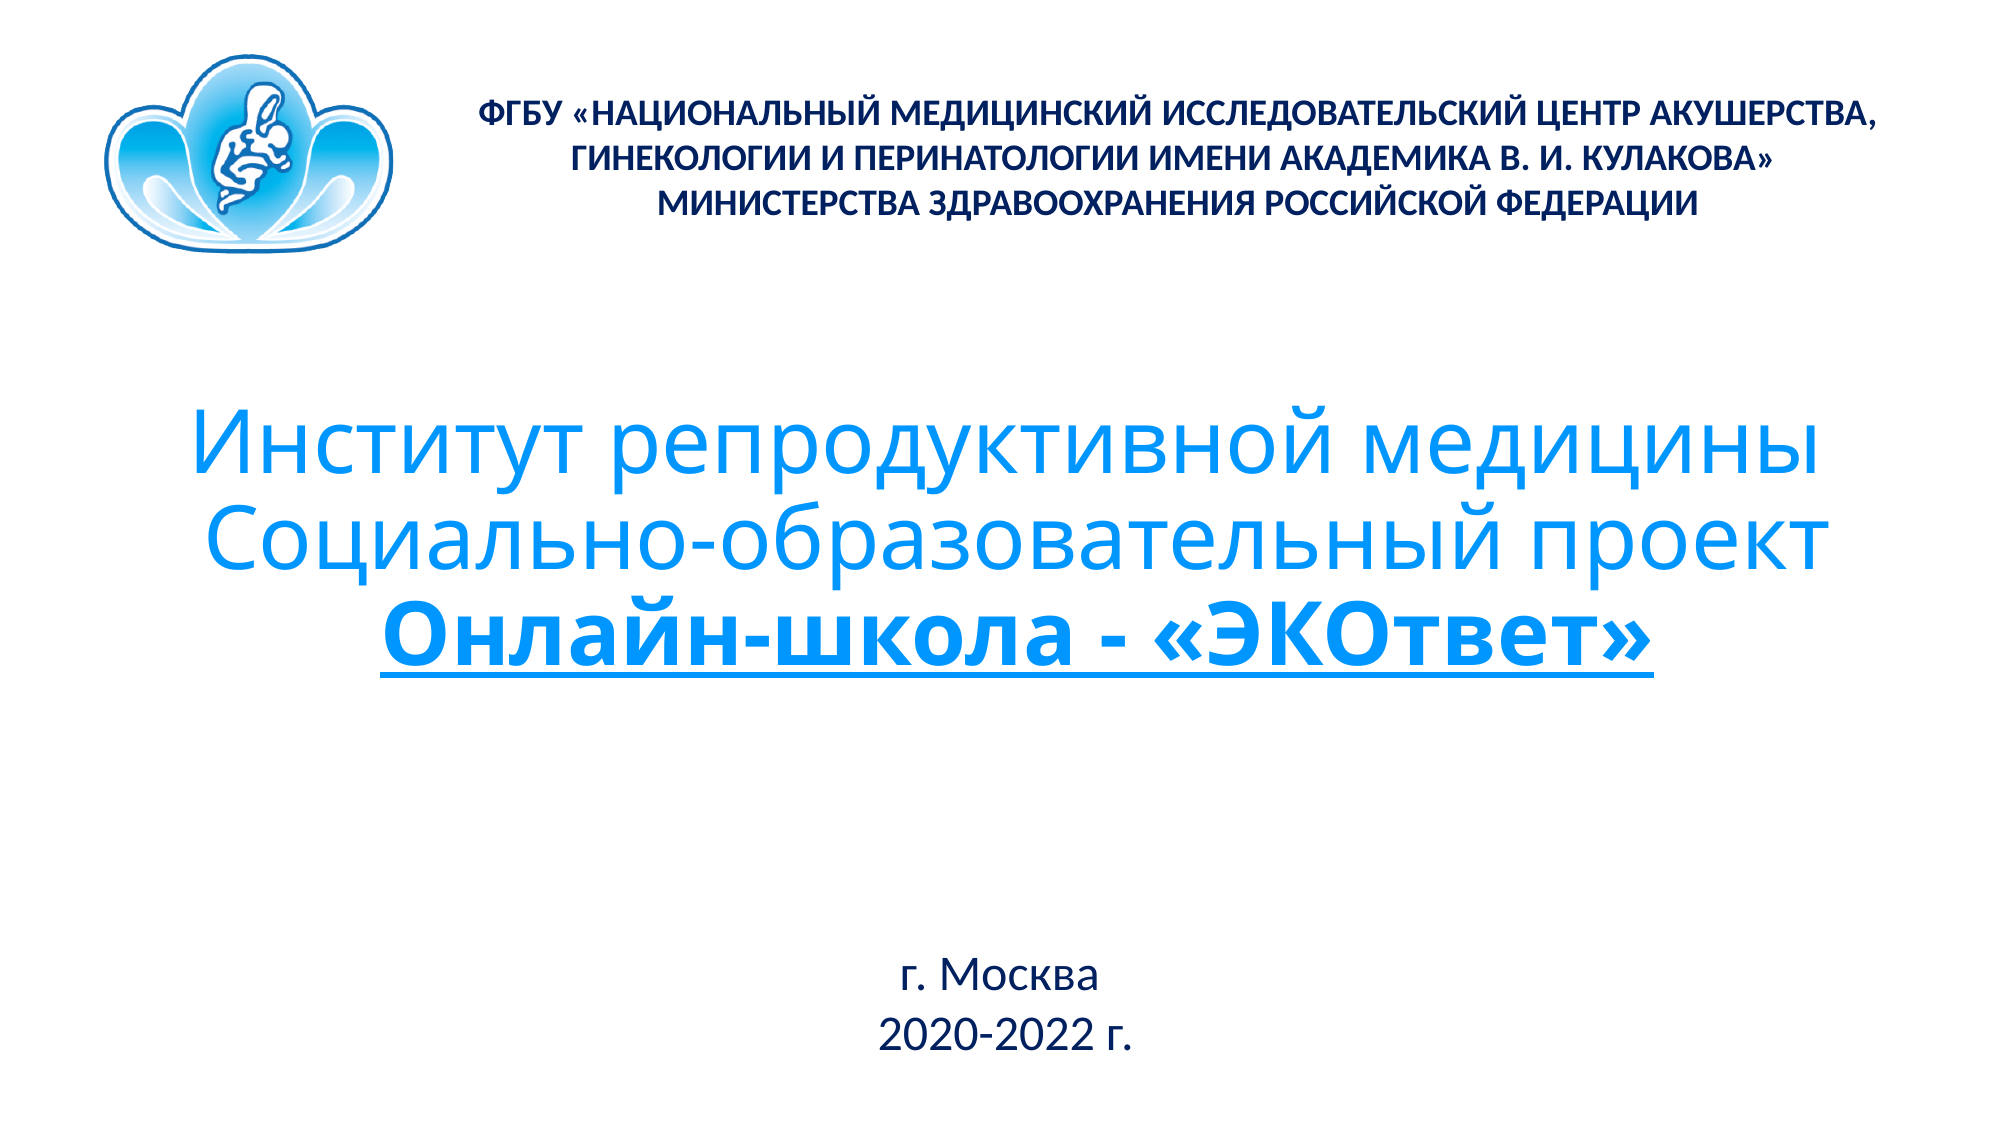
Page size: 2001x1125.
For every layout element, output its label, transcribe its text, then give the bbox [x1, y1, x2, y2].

text_box ФГБУ «НАЦИОНАЛЬНЫЙ МЕДИЦИНСКИЙ ИССЛЕДОВАТЕЛЬСКИЙ ЦЕНТР АКУШЕРСТВА, ГИНЕКОЛОГИИ И ПЕРИНАТОЛОГИИ ИМЕНИ АКАДЕМИКА В. И. КУЛАКОВА» МИНИСТЕРСТВА ЗДРАВООХРАНЕНИЯ РОССИЙСКОЙ ФЕДЕРАЦИИ [411, 80, 1947, 231]
text_box г. Москва 2020-2022 г. [720, 933, 1280, 1068]
picture [86, 20, 411, 292]
title Институт репродуктивной медицины Социально-образовательный проект Онлайн-школа - «ЭКОтвет» [34, 383, 2000, 692]
